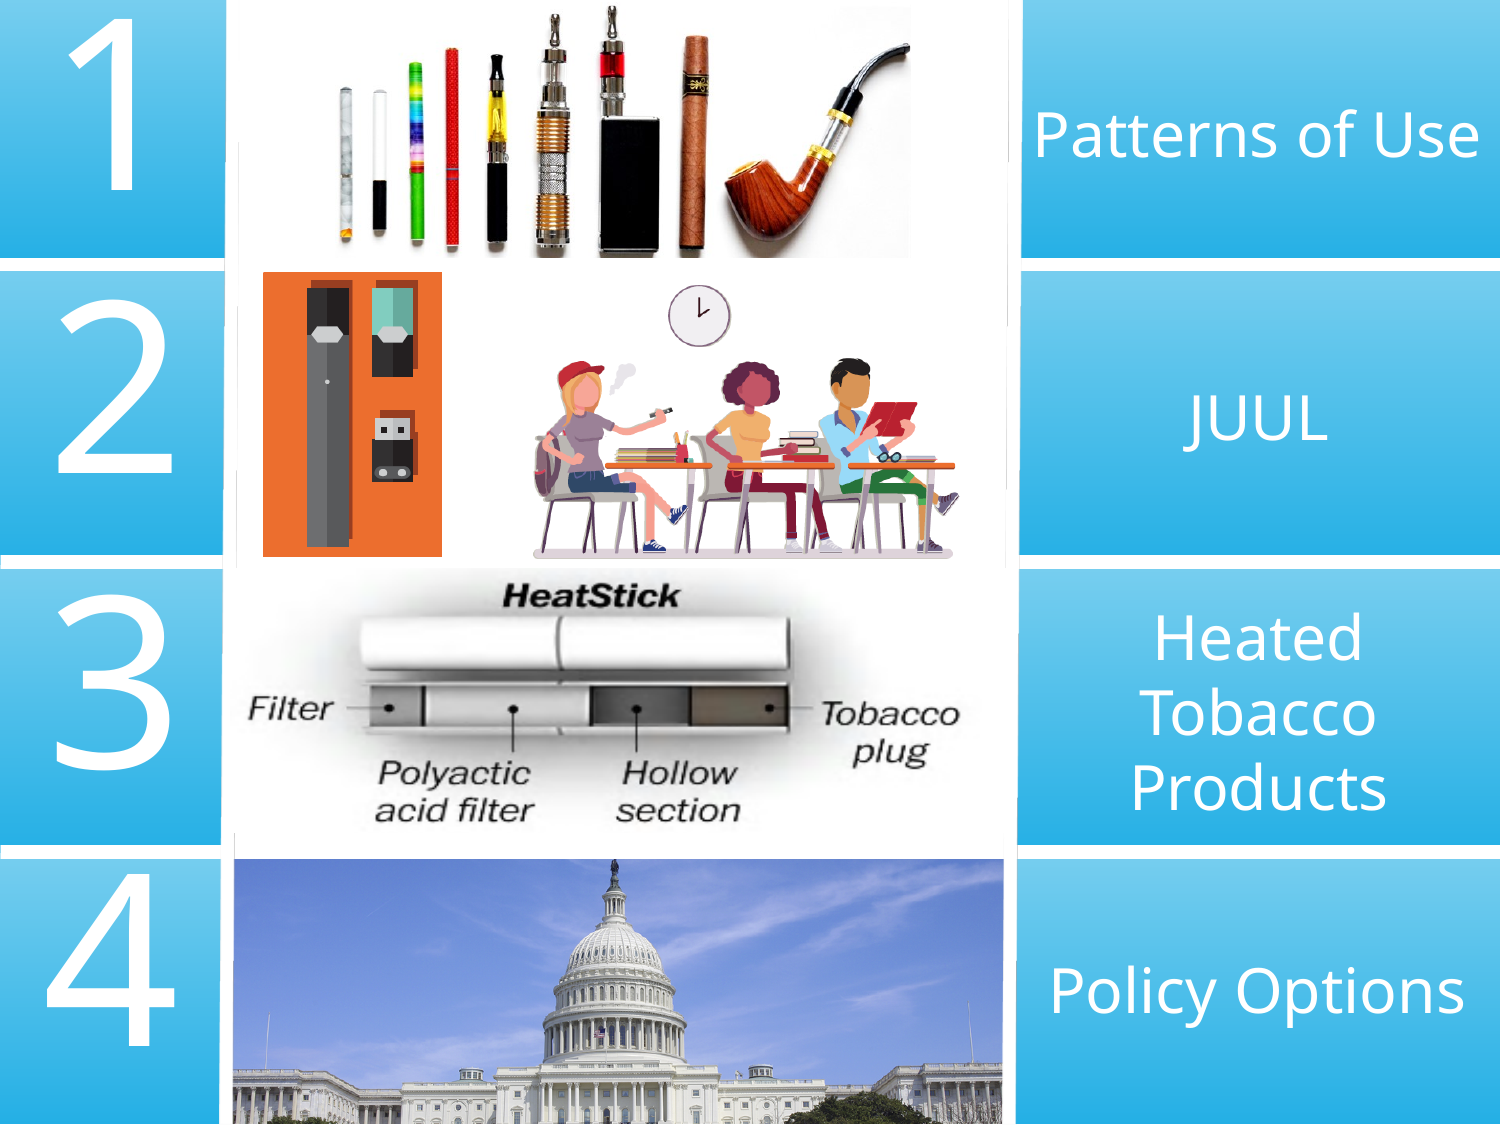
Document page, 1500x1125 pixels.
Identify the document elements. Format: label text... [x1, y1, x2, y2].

text_box 2 [0, 272, 215, 553]
picture [0, 0, 1500, 1125]
text_box 3 [0, 576, 215, 844]
text_box 1 [0, 0, 216, 258]
picture [335, 2, 911, 263]
text_box JUUL [1031, 273, 1500, 552]
text_box 4 [0, 867, 215, 1124]
text_box Patterns of Use [1030, 0, 1500, 258]
text_box Heated Tobacco Products [1031, 578, 1500, 842]
text_box Policy Options [1031, 870, 1500, 1124]
